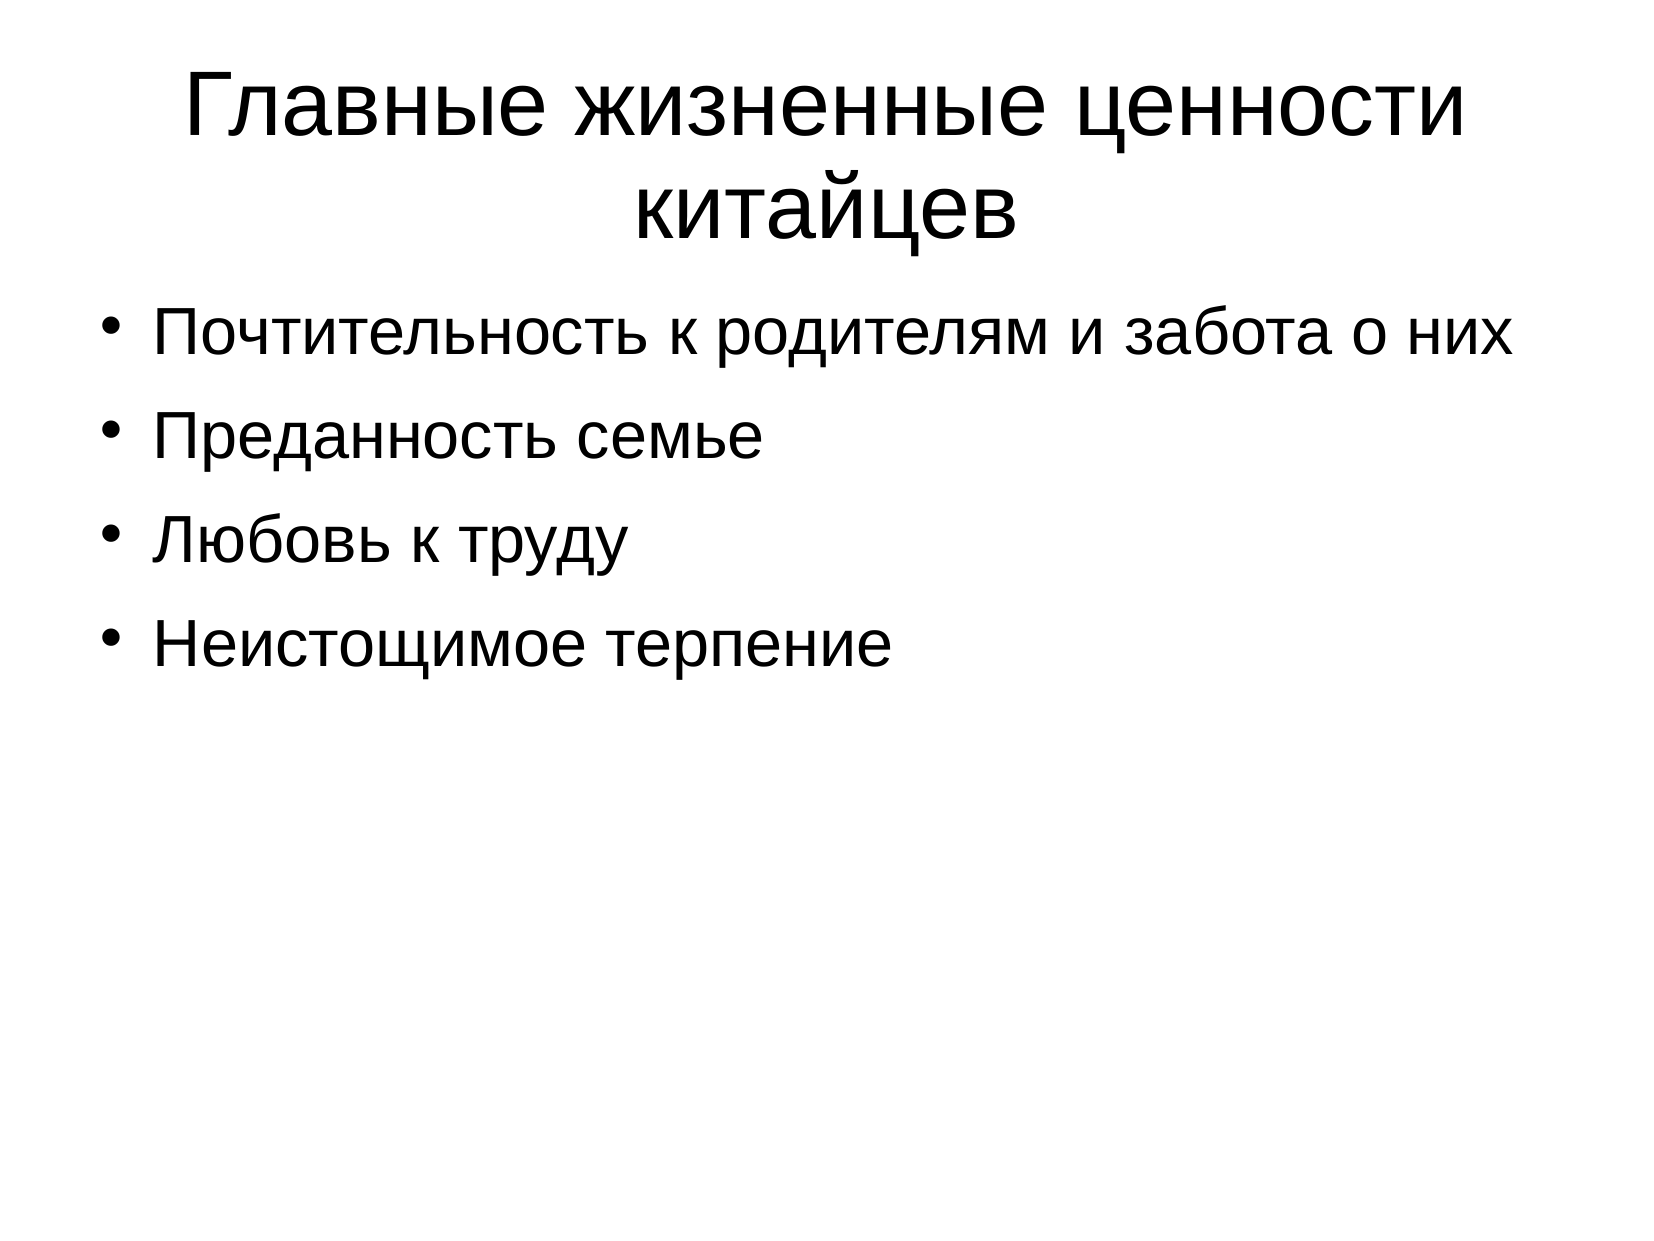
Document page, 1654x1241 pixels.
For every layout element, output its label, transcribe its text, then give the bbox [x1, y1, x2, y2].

title Главные жизненные ценности китайцев [82, 47, 1571, 259]
list Почтительность к родителям и забота о них Преданность семье Любовь к труду Неистощимое терпение [82, 289, 1536, 1123]
